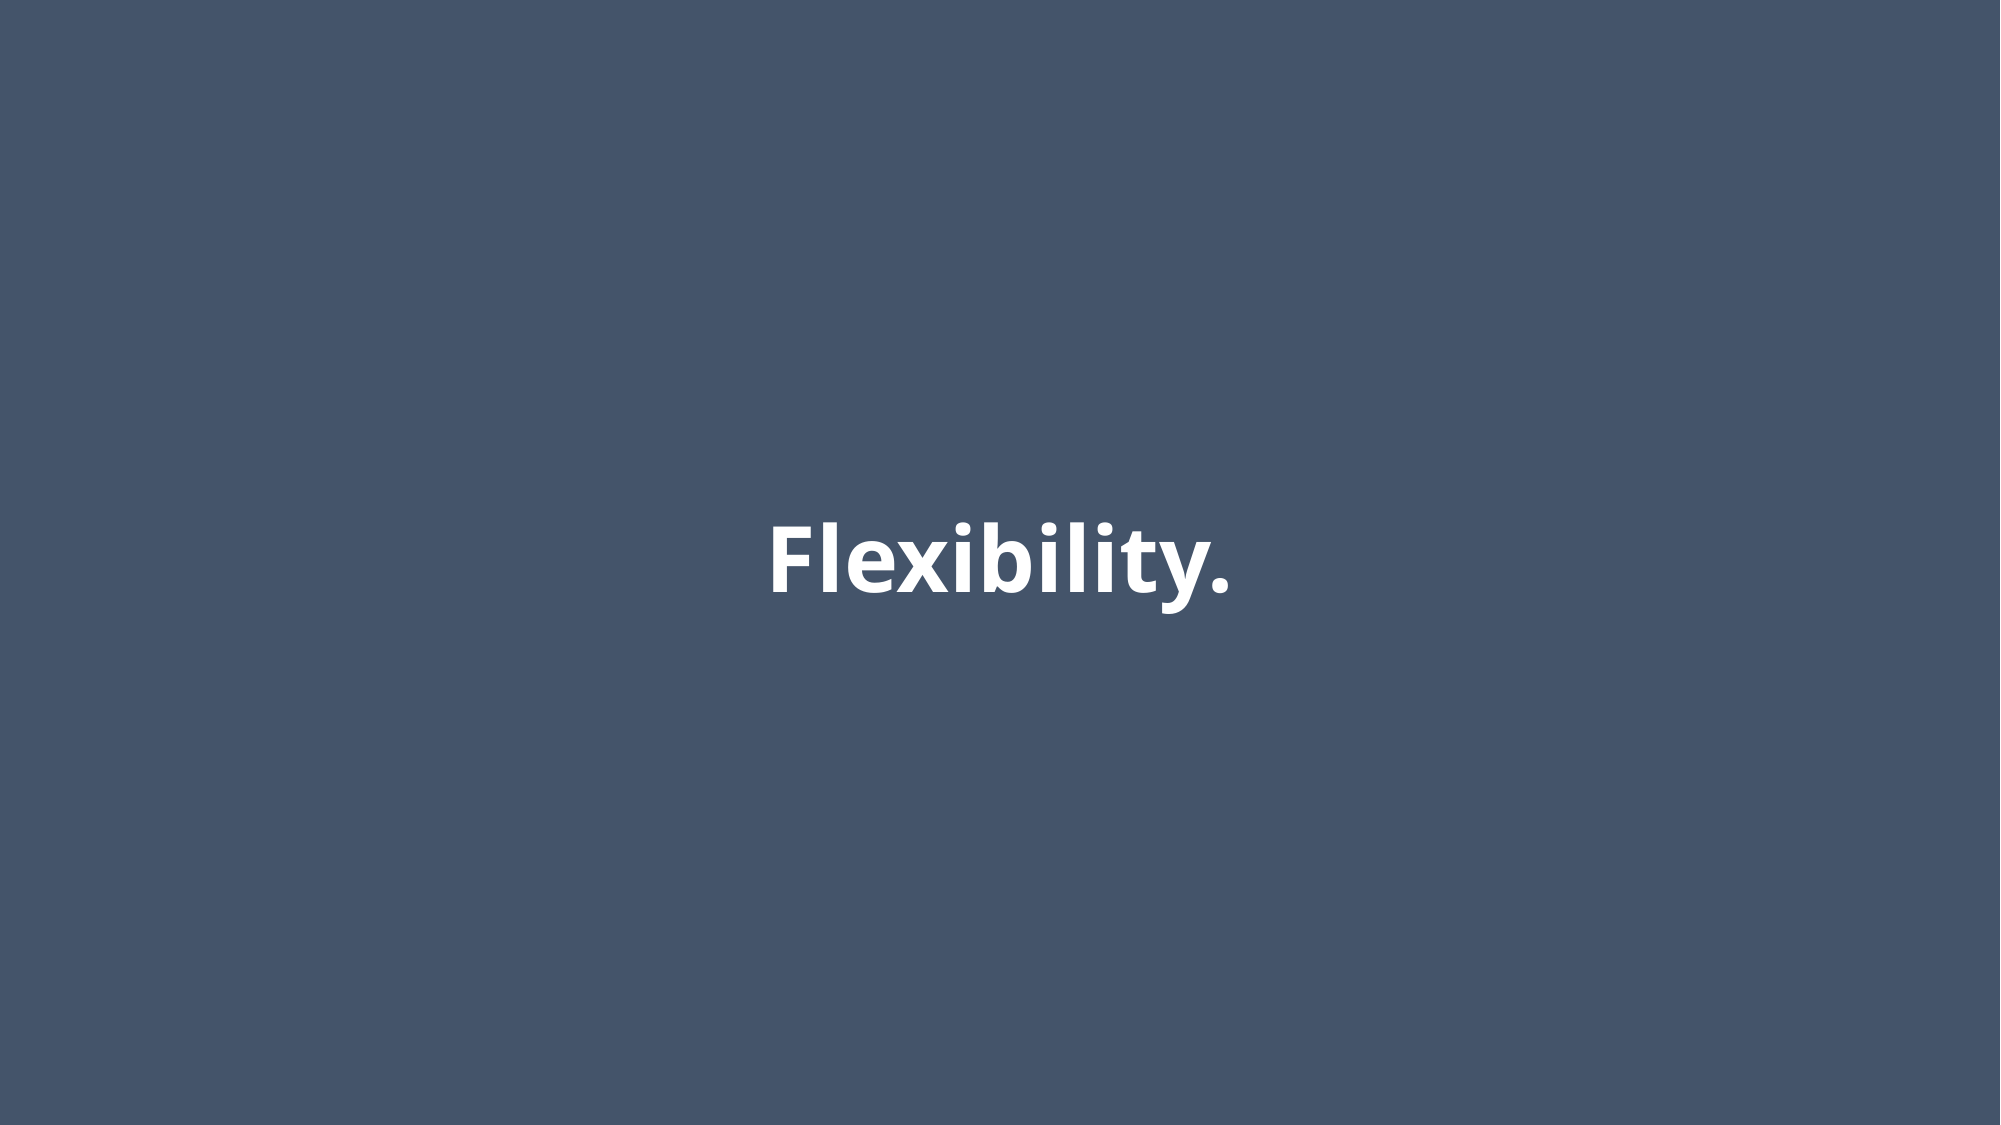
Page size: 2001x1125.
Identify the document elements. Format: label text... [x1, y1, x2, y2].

title Flexibility. [0, 0, 2000, 1125]
